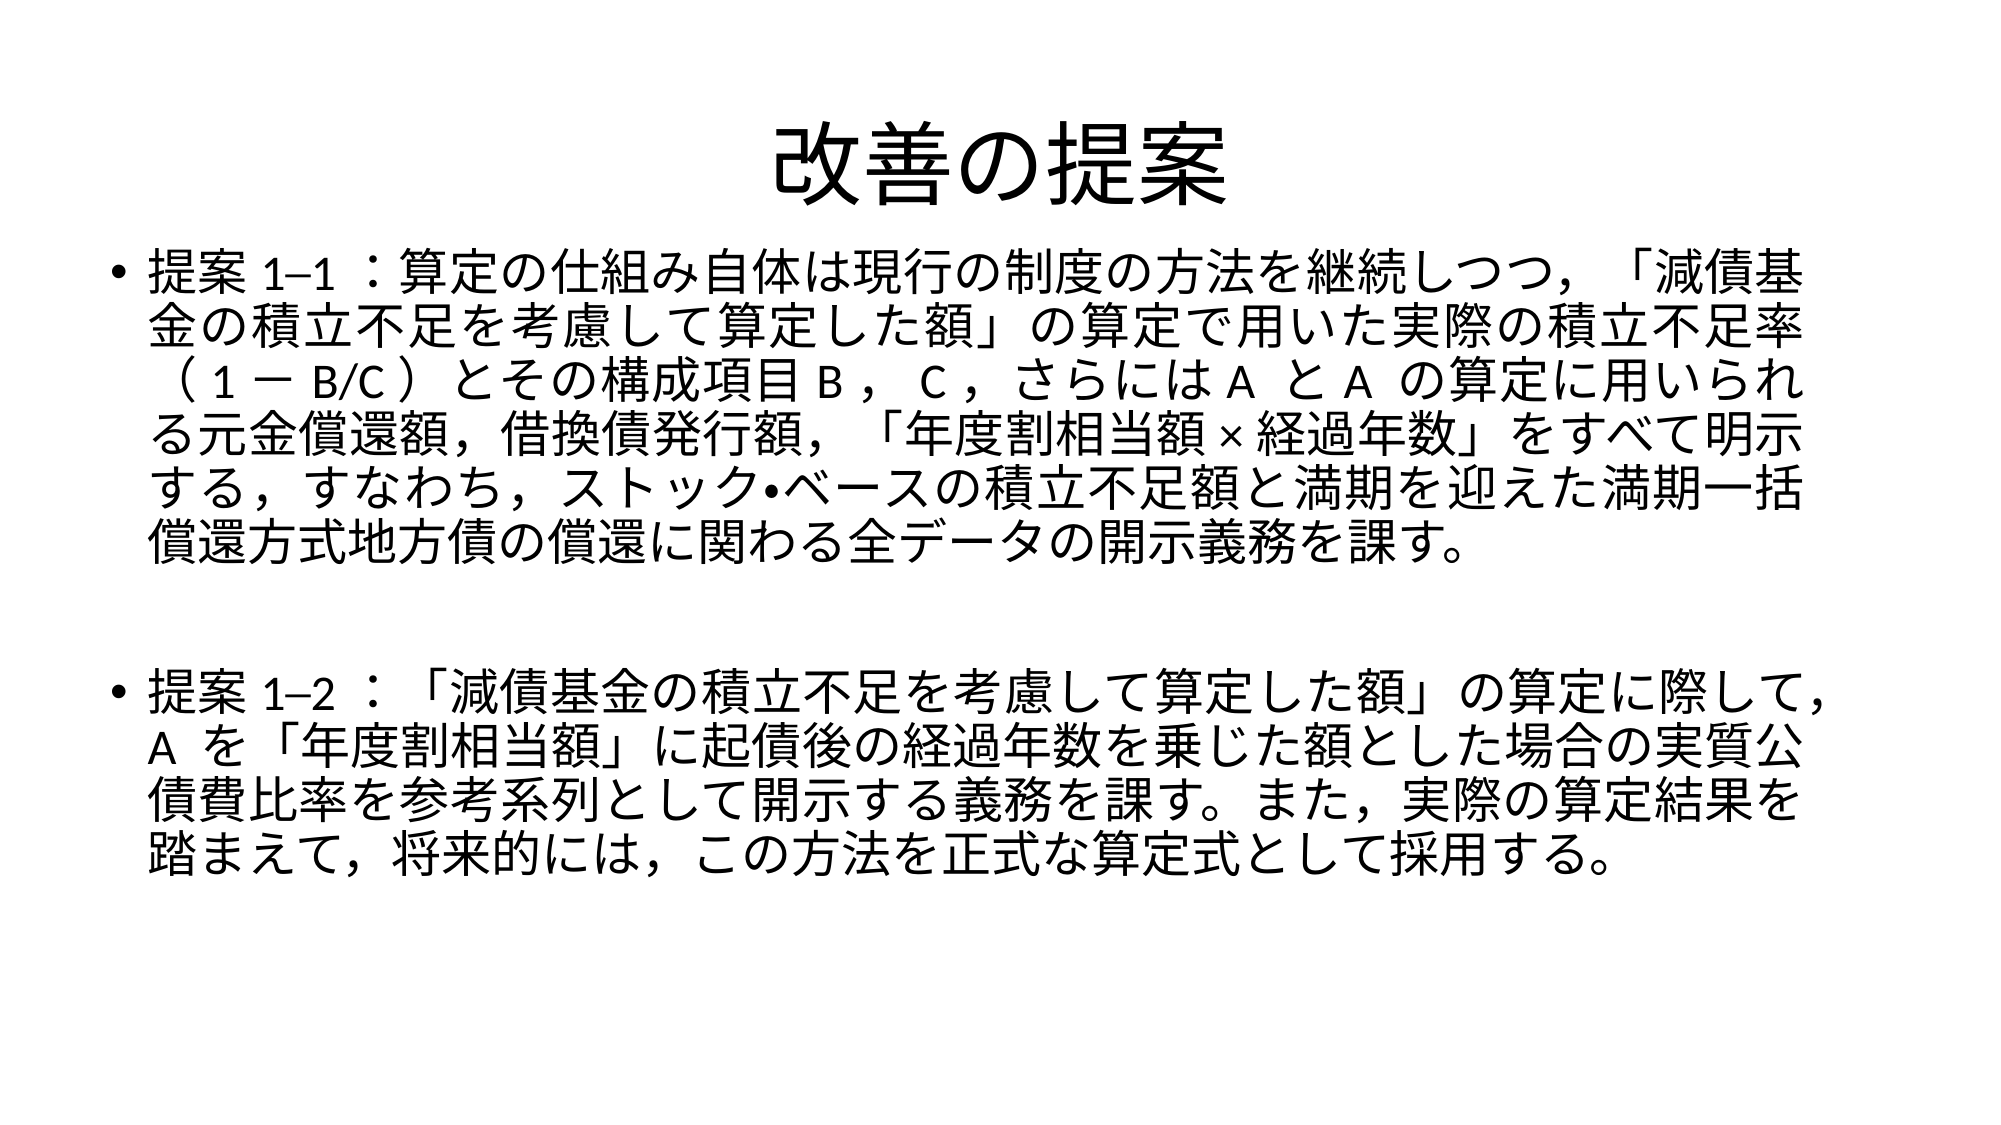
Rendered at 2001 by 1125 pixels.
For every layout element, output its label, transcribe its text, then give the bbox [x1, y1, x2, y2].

list 提案1─1：算定の仕組み自体は現行の制度の方法を継続しつつ，「減債基金の積立不足を考慮して算定した額」の算定で用いた実際の積立不足率（1－B/C）とその構成項目B，C，さらにはA とA の算定に用いられる元金償還額，借換債発行額，「年度割相当額×経過年数」をすべて明示する，すなわち，ストック・ベースの積立不足額と満期を迎えた満期一括償還方式地方債の償還に関わる全データの開示義務を課す。 提案1─2：「減債基金の積立不足を考慮して算定した額」の算定に際して，A を「年度割相当額」に起債後の経過年数を乗じた額とした場合の実質公債費比率を参考系列として開示する義務を課す。また，実際の算定結果を踏まえて，将来的には，この方法を正式な算定式として採用する。 [94, 239, 1820, 1073]
title 改善の提案 [137, 59, 1863, 278]
